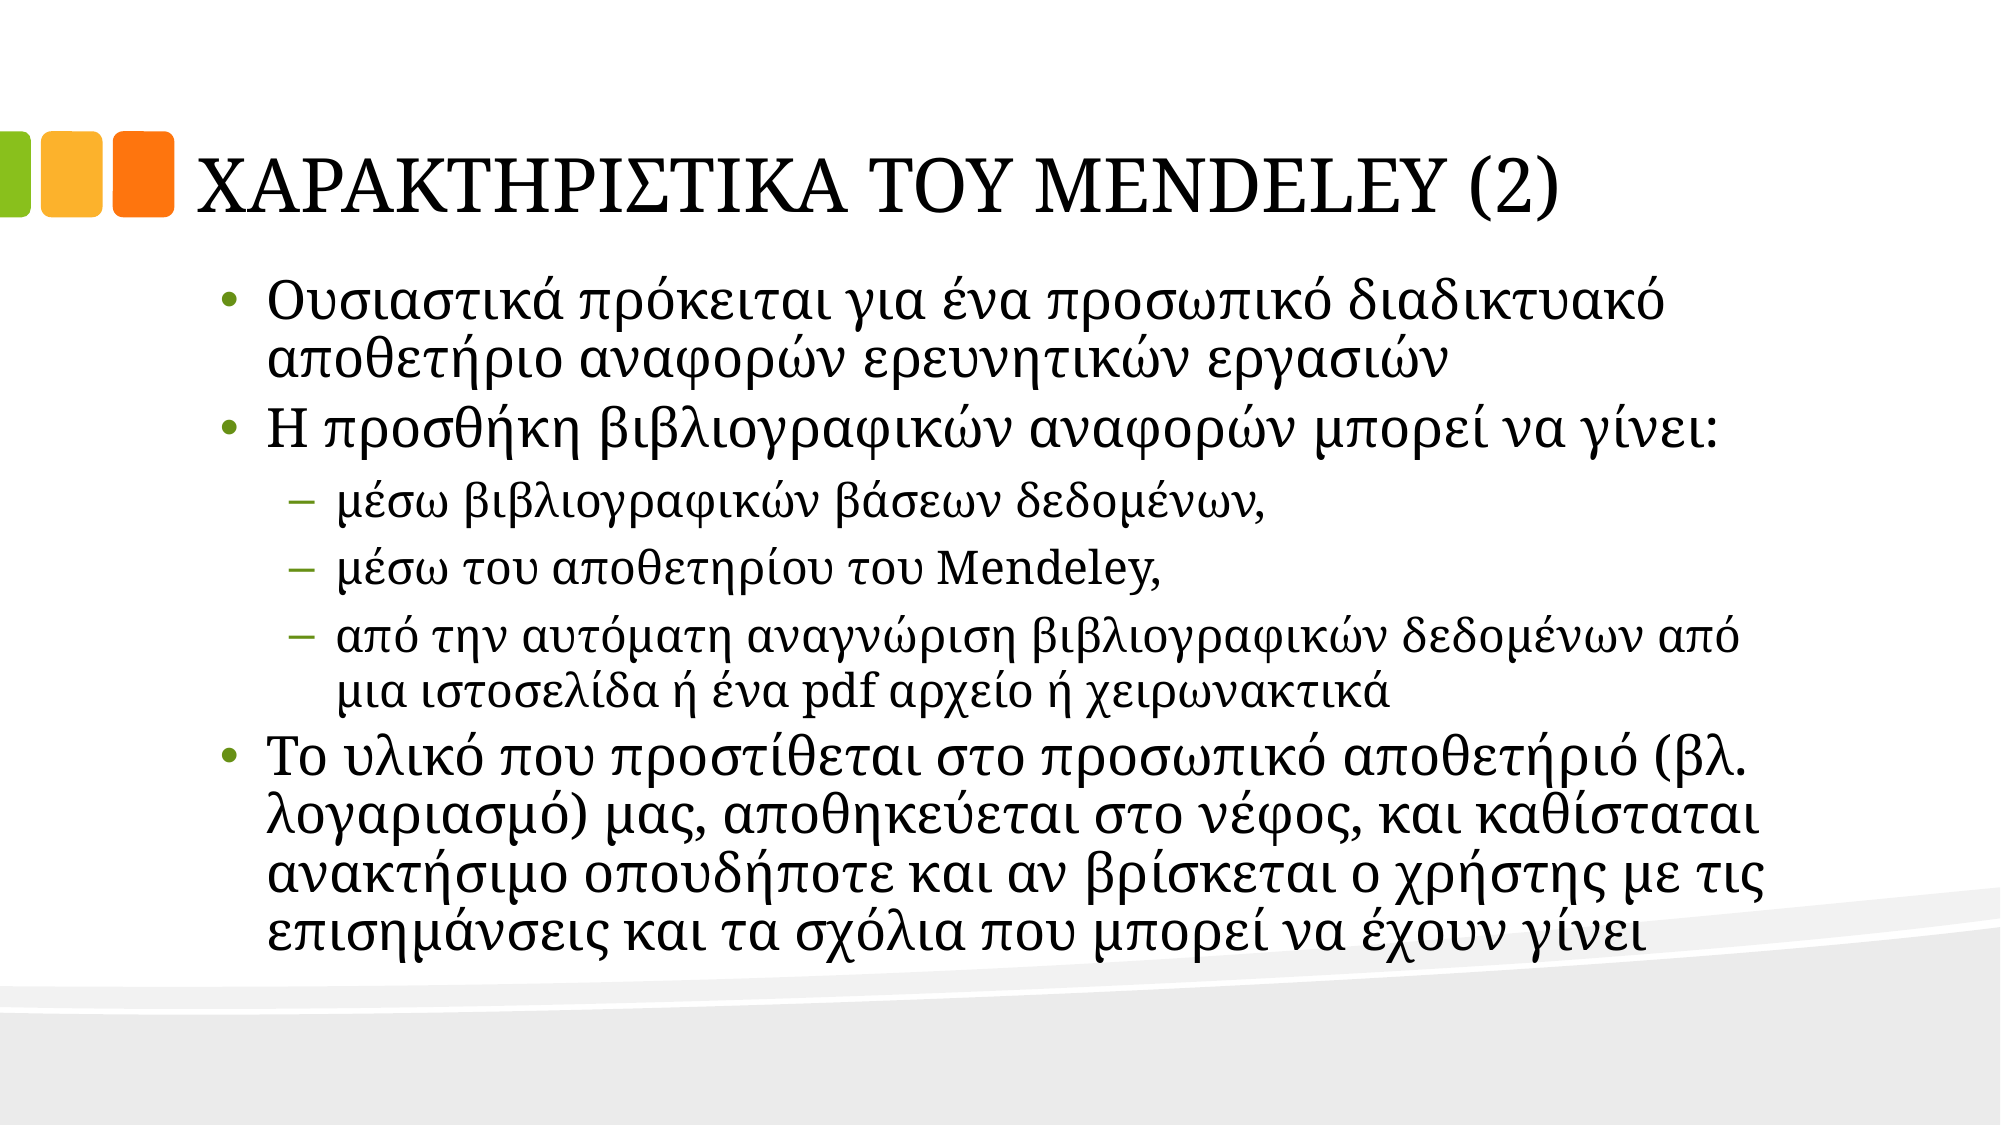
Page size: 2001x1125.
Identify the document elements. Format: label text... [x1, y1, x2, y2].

title ΧΑΡΑΚΤΗΡΙΣΤΙΚΑ ΤΟΥ MENDELEY (2) [177, 24, 2000, 238]
list Ουσιαστικά πρόκειται για ένα προσωπικό διαδικτυακό αποθετήριο αναφορών ερευνητικών εργασιών Η προσθήκη βιβλιογραφικών αναφορών μπορεί να γίνει: μέσω βιβλιογραφικών βάσεων δεδομένων, μέσω του αποθετηρίου του Mendeley, από την αυτόματη αναγνώριση βιβλιογραφικών δεδομένων από μια ιστοσελίδα ή ένα pdf αρχείο ή χειρωνακτικά Το υλικό που προστίθεται στο προσωπικό αποθετήριό (βλ. λογαριασμό) μας, αποθηκεύεται στο νέφος, και καθίσταται ανακτήσιμο οπουδήποτε και αν βρίσκεται ο χρήστης με τις επισημάνσεις και τα σχόλια που μπορεί να έχουν γίνει [200, 262, 1800, 1013]
